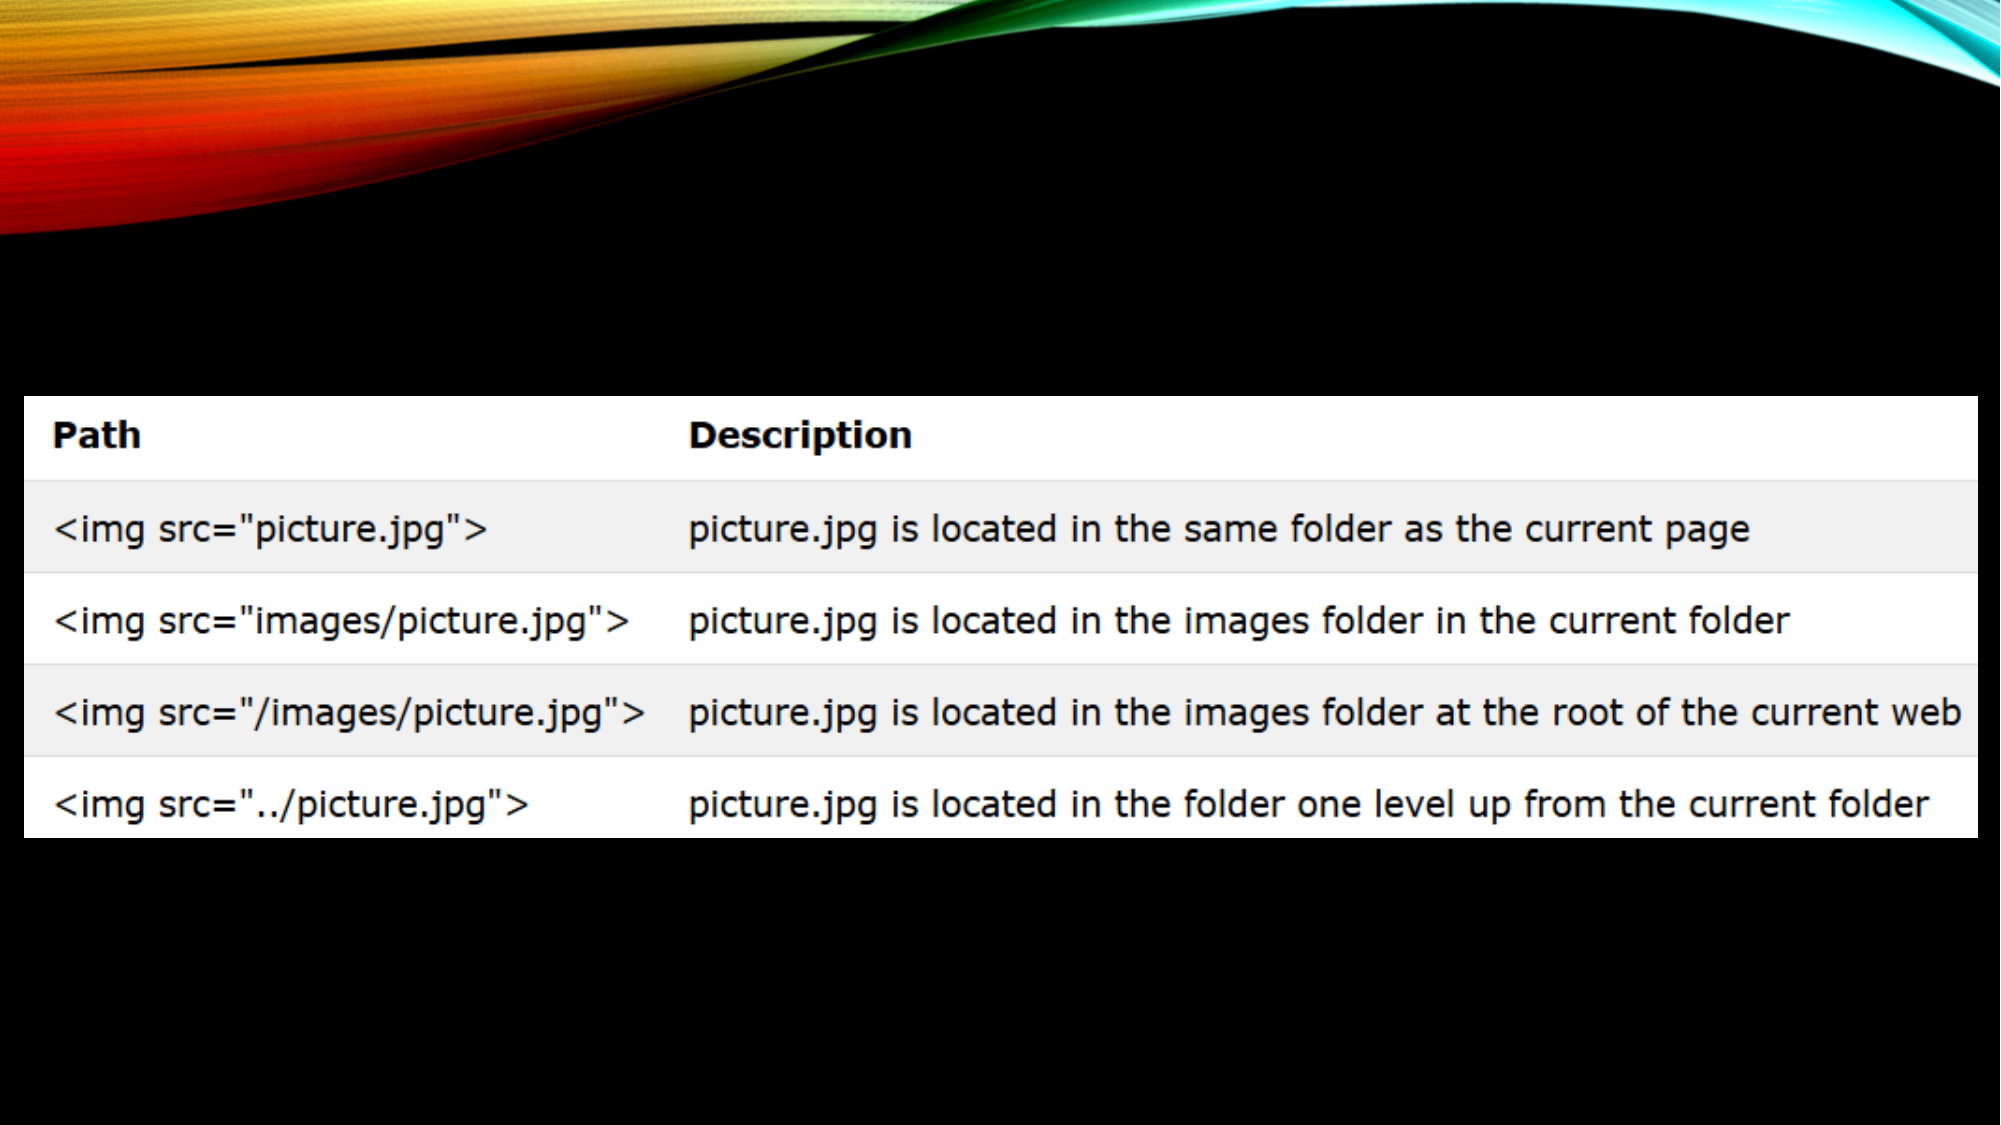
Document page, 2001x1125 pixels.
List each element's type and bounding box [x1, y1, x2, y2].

picture [0, 0, 2000, 237]
list [24, 395, 1978, 838]
